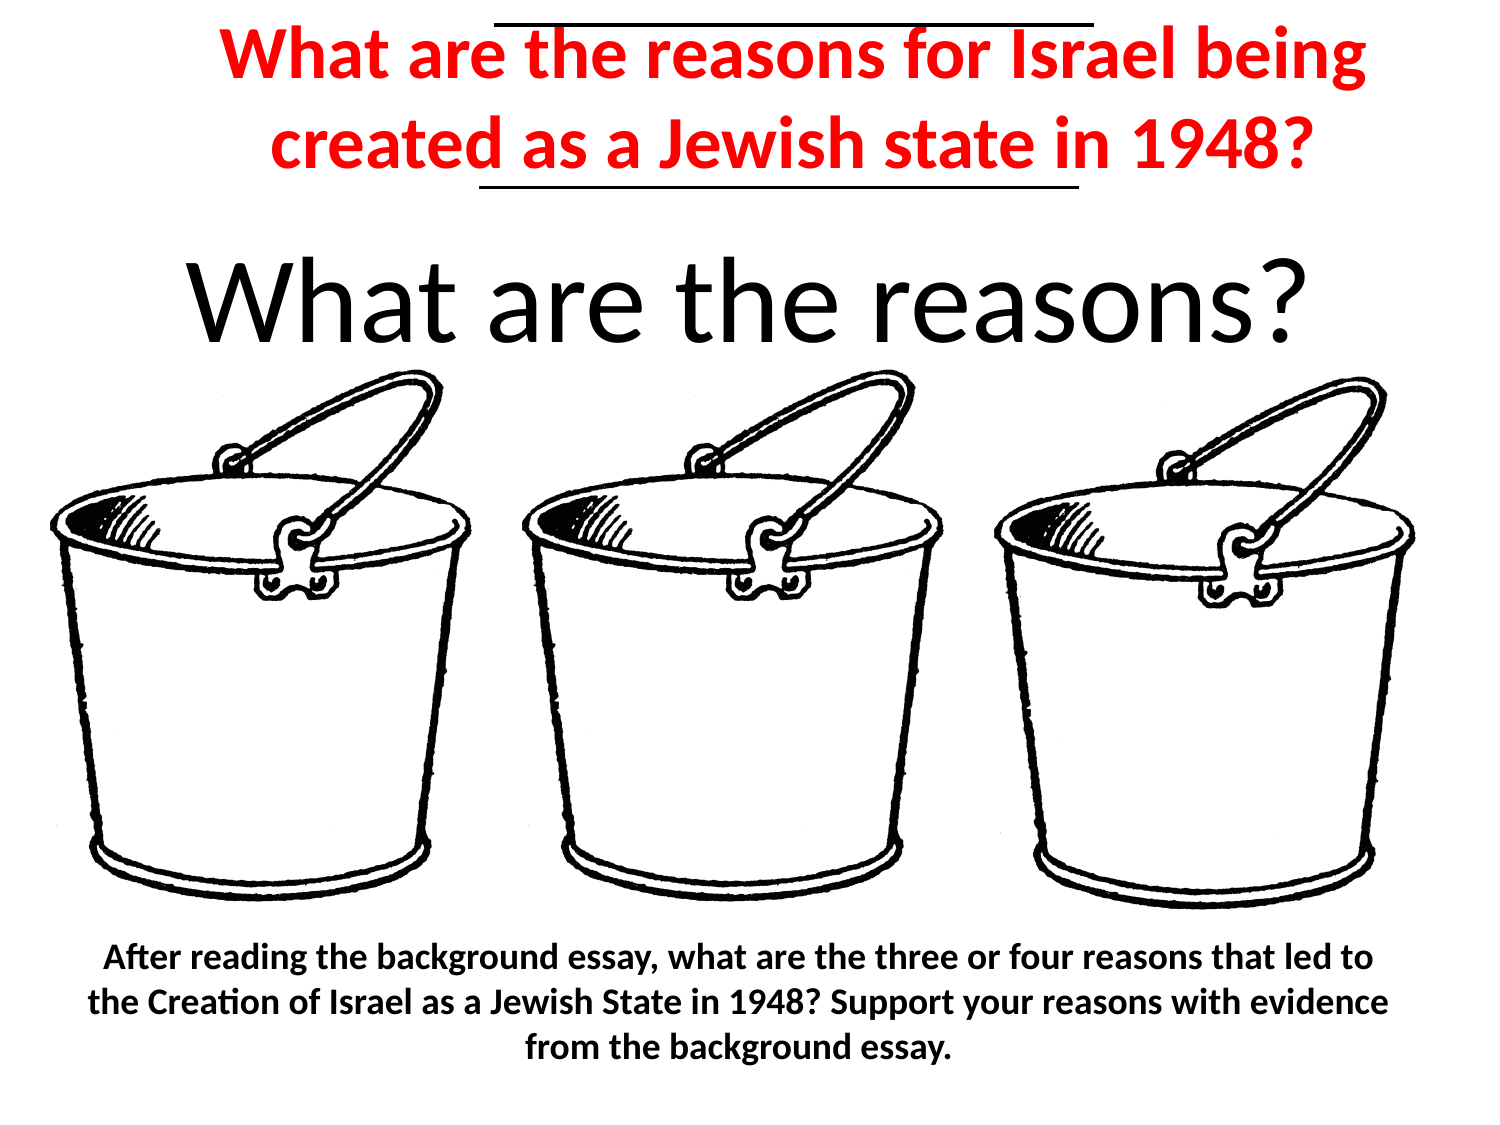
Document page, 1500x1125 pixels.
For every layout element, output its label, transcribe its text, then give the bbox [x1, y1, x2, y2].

picture [46, 367, 473, 906]
list What are the reasons? [0, 212, 1500, 463]
picture [518, 367, 945, 906]
text_box After reading the background essay, what are the three or four reasons that led to the Creation of Israel as a Jewish State in 1948? Support your reasons with evidence from the background essay. [62, 924, 1417, 1075]
title What are the reasons for Israel being created as a Jewish state in 1948? [118, 0, 1469, 188]
picture [990, 374, 1417, 913]
